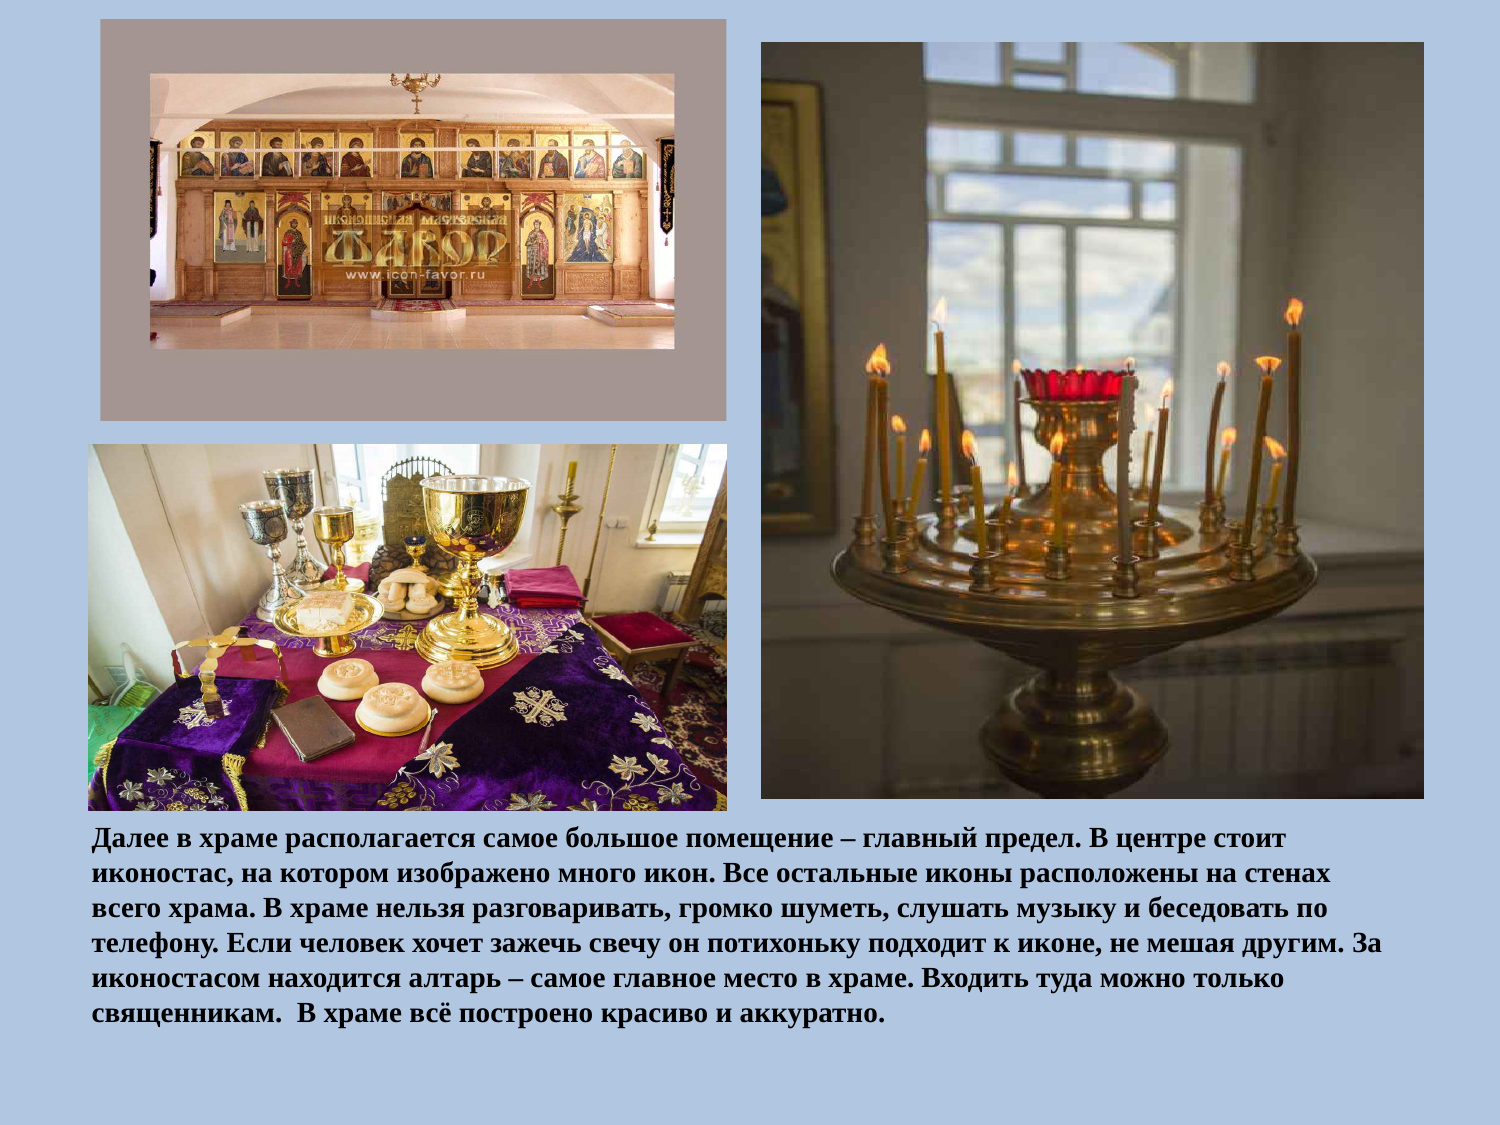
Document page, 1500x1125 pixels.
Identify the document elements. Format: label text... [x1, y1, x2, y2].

picture [88, 444, 727, 811]
picture [100, 18, 727, 421]
list Далее в храме располагается самое большое помещение – главный предел. В центре стоит иконостас, на котором изображено много икон. Все остальные иконы расположены на стенах всего храма. В храме нельзя разговаривать, громко шуметь, слушать музыку и беседовать по телефону. Если человек хочет зажечь свечу он потихоньку подходит к иконе, не мешая другим. За иконостасом находится алтарь – самое главное место в храме. Входить туда можно только священникам. В храме всё построено красиво и аккуратно. [76, 810, 1412, 1013]
picture [761, 42, 1424, 799]
